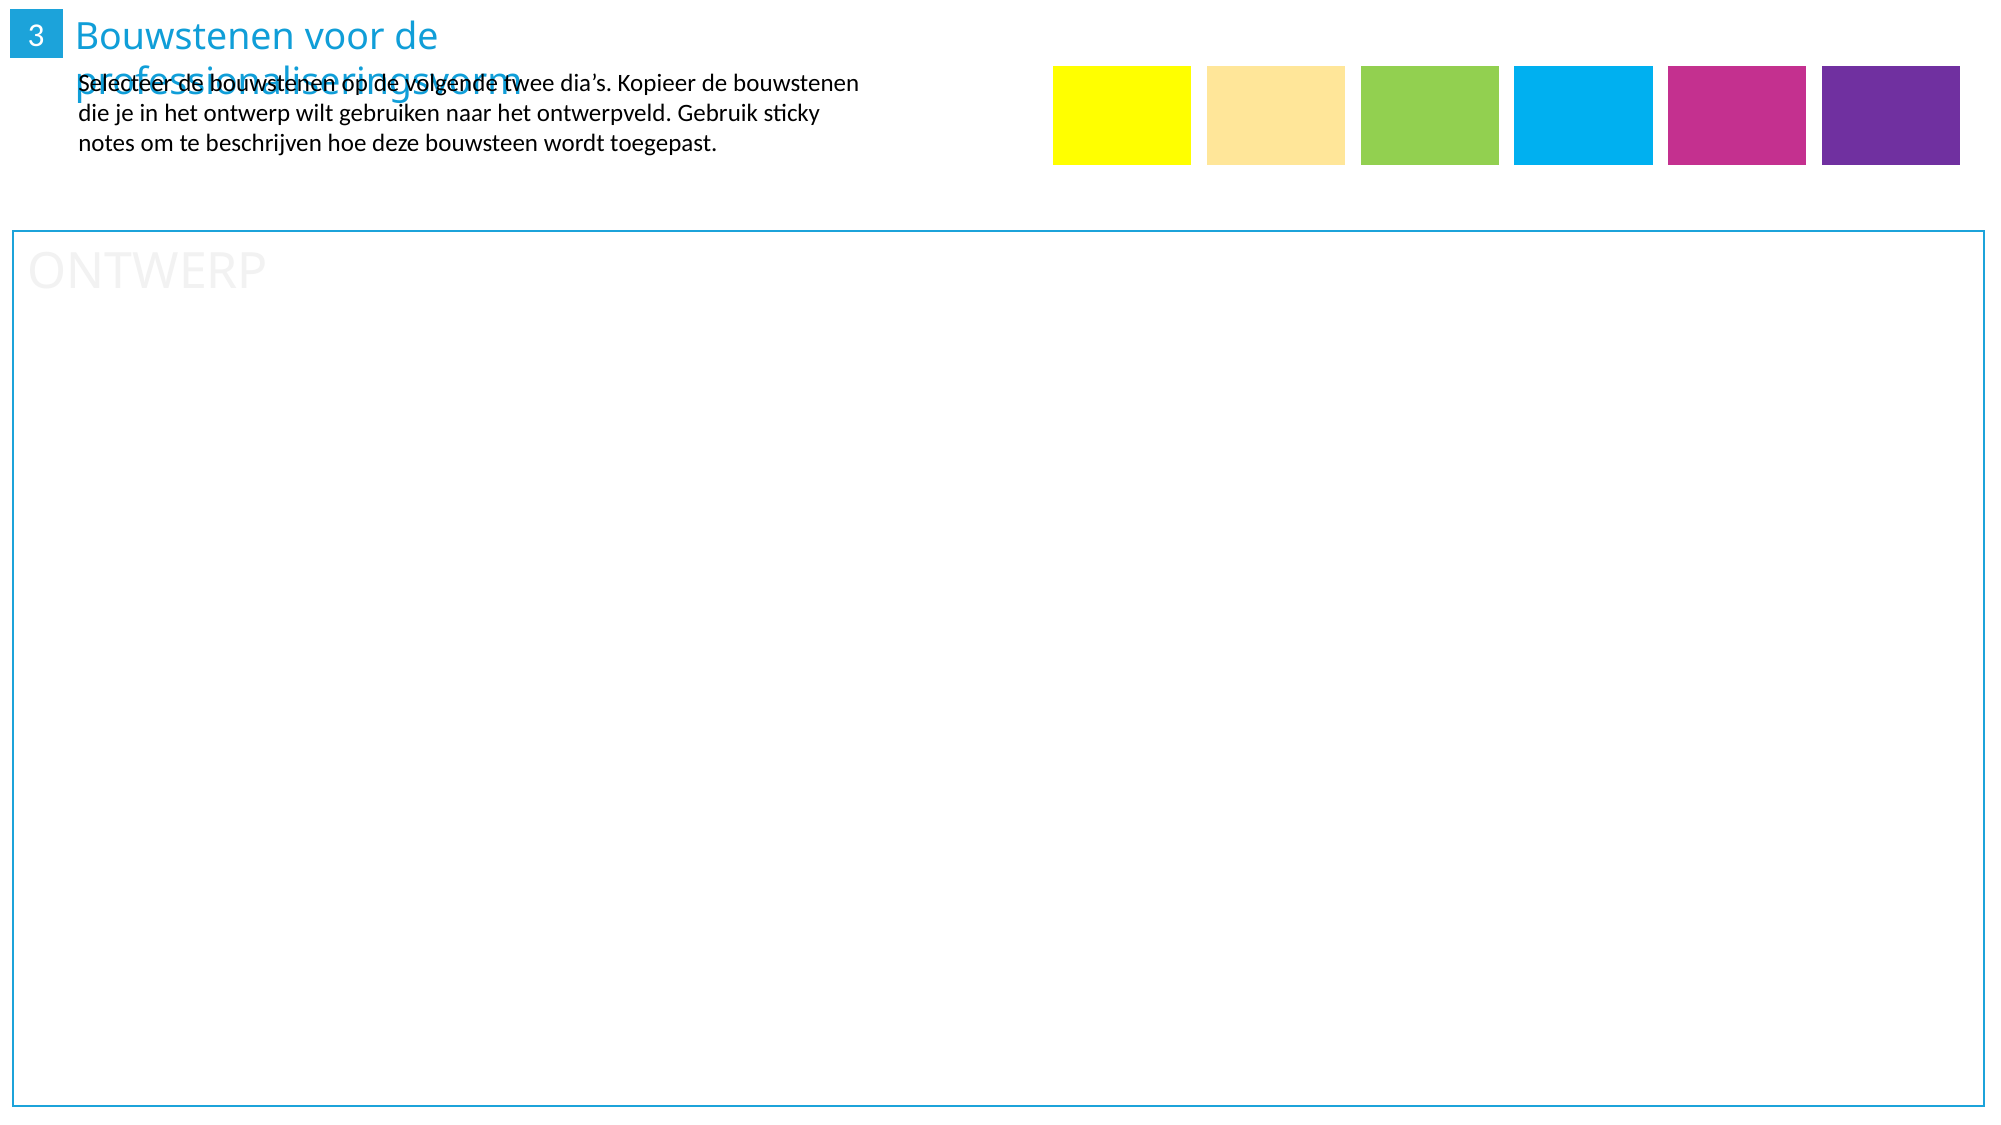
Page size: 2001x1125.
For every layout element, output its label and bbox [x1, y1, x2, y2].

text_box [1665, 63, 1810, 169]
text_box [1050, 63, 1195, 169]
text_box [1358, 63, 1502, 169]
text_box [1511, 63, 1656, 169]
text_box [1204, 63, 1348, 169]
text_box [1819, 63, 1963, 169]
